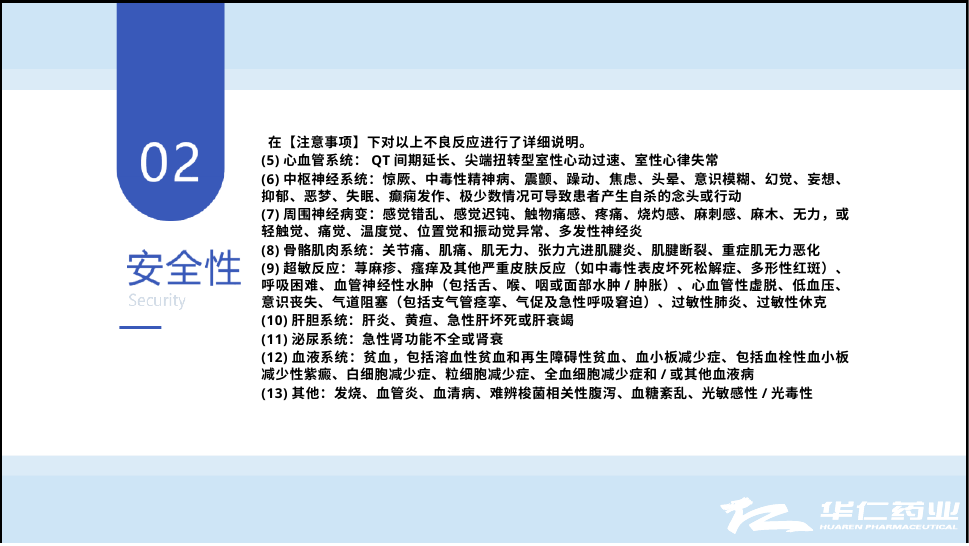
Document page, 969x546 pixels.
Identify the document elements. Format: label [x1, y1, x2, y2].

picture [719, 497, 961, 537]
text_box [0, 0, 968, 544]
